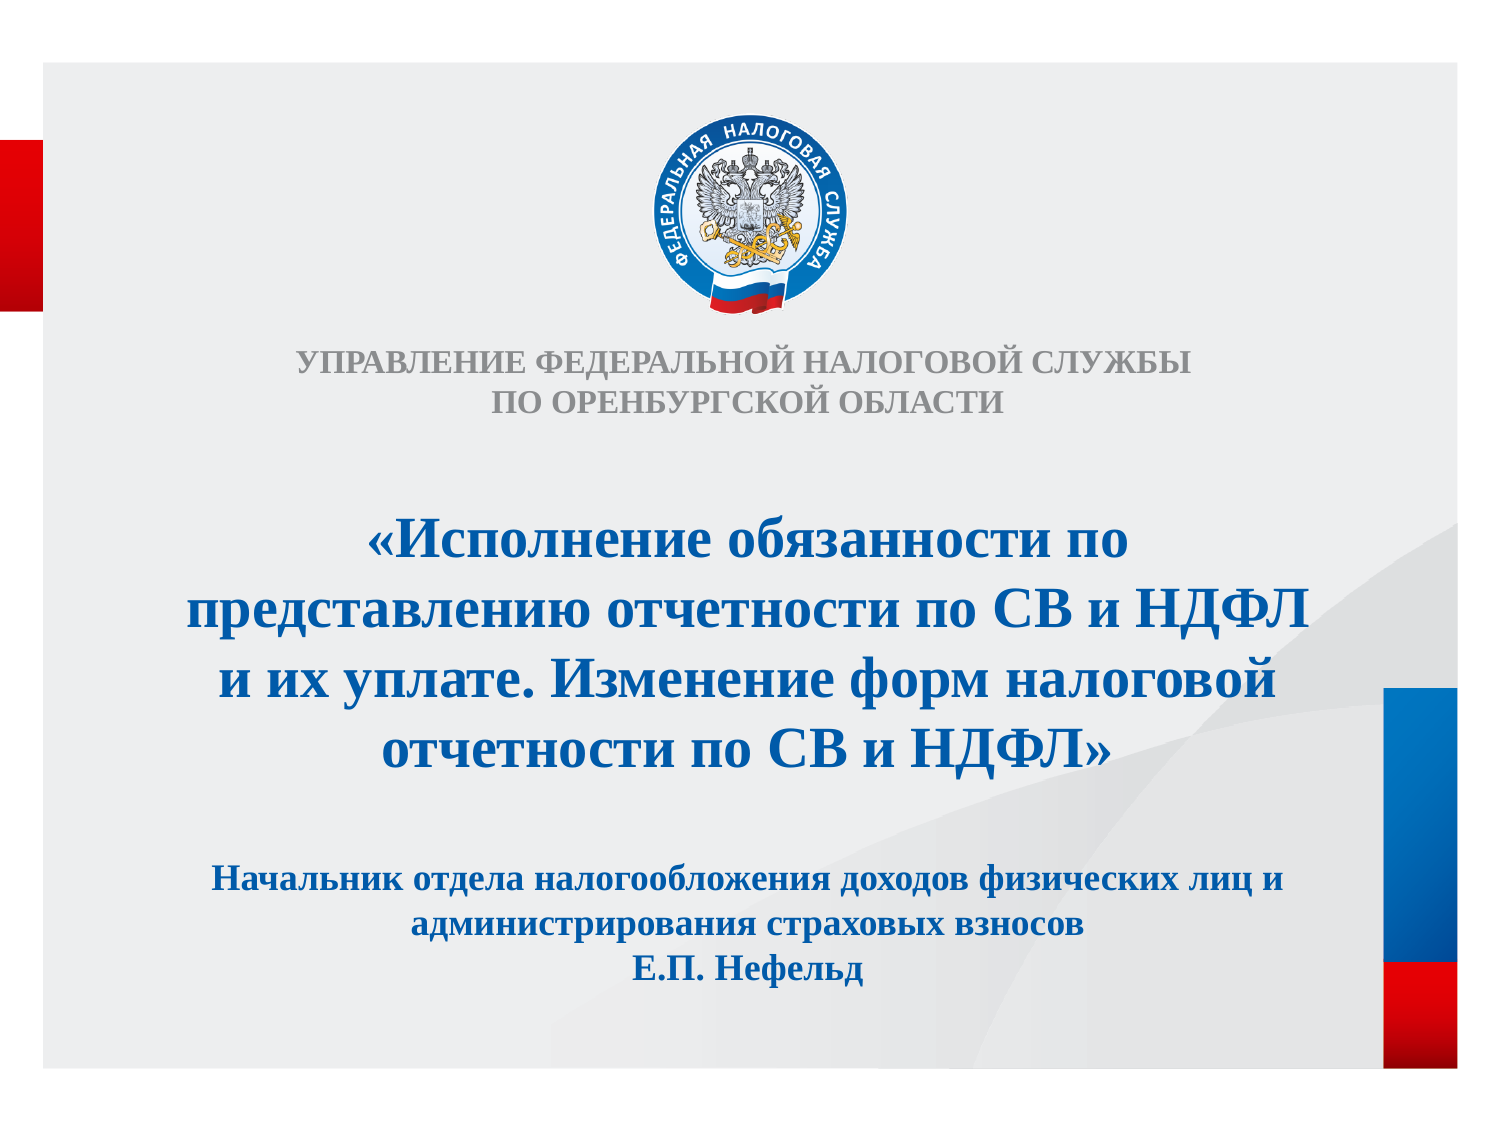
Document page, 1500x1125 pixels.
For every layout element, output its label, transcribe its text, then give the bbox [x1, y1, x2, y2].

text_box УПРАВЛЕНИЕ ФЕДЕРАЛЬНОЙ НАЛОГОВОЙ СЛУЖБЫ ПО ОРЕНБУРГСКОЙ ОБЛАСТИ [245, 333, 1250, 428]
text_box Начальник отдела налогообложения доходов физических лиц и администрирования страховых взносов Е.П. Нефельд [157, 845, 1339, 996]
text_box «Исполнение обязанности по представлению отчетности по СВ и НДФЛ и их уплате. Изменение форм налоговой отчетности по СВ и НДФЛ» [157, 491, 1339, 787]
picture [0, 0, 1500, 1125]
